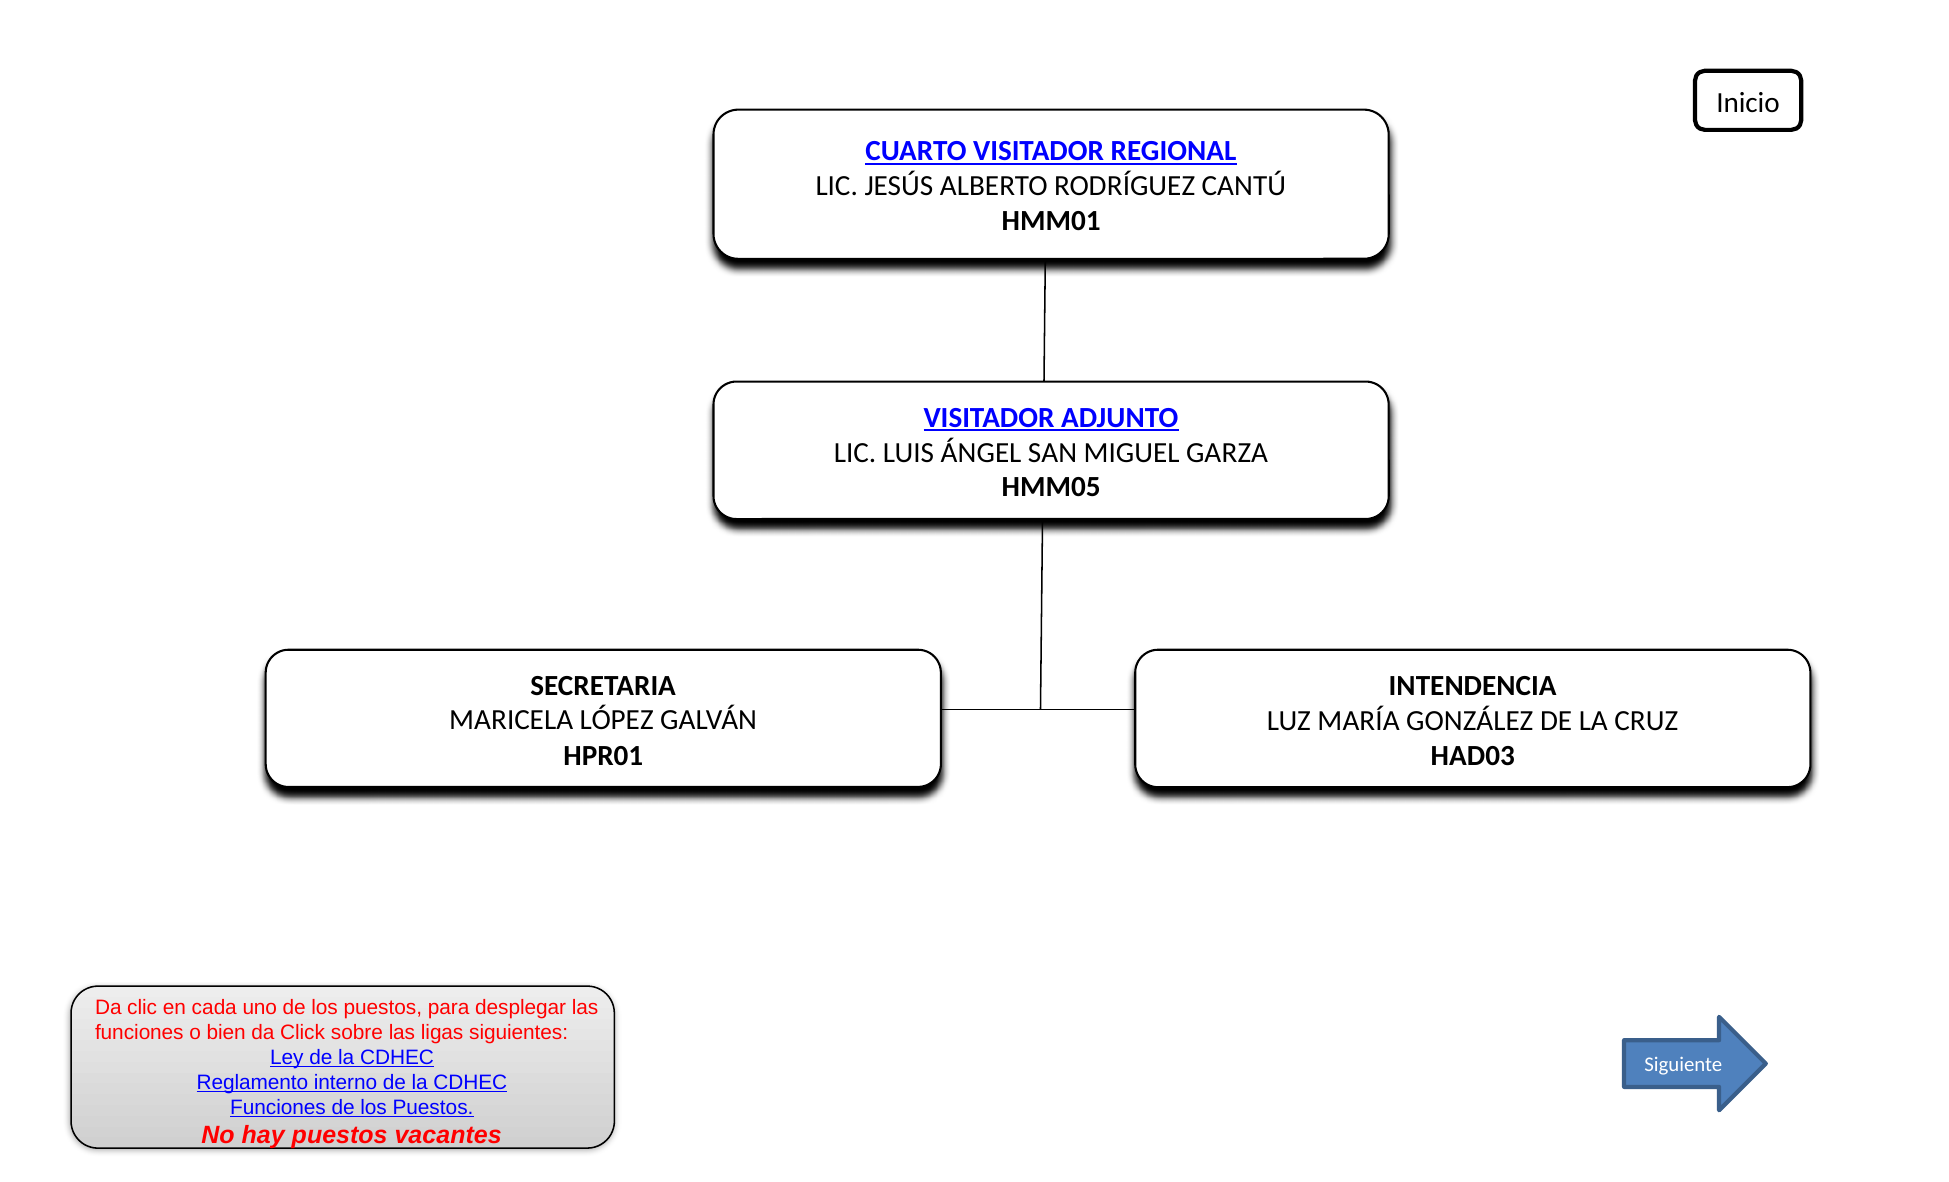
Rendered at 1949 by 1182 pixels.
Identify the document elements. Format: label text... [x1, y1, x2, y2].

text_box Inicio [1692, 68, 1804, 132]
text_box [1040, 477, 1046, 709]
text_box VISITADOR ADJUNTO LIC. LUIS ÁNGEL SAN MIGUEL GARZA HMM05 [1050, 381, 1389, 520]
text_box Da clic en cada uno de los puestos, para desplegar las funciones o bien da Click sobre las ligas siguientes: Ley de la CDHEC Reglamento interno de la CDHEC Funciones de los Puestos. No hay puestos vacantes [80, 986, 624, 1156]
text_box CUARTO VISITADOR REGIONAL LIC. JESÚS ALBERTO RODRÍGUEZ CANTÚ HMM01 [713, 109, 1389, 259]
text_box [70, 992, 80, 1143]
text_box INTENDENCIA LUZ MARÍA GONZÁLEZ DE LA CRUZ HAD03 [1135, 649, 1811, 788]
text_box VISITADOR ADJUNTO LIC. LUIS ÁNGEL SAN MIGUEL GARZA HMM05 [713, 381, 1035, 520]
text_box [903, 462, 1163, 468]
text_box SECRETARIA MARICELA LÓPEZ GALVÁN HPR01 [265, 649, 941, 787]
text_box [1040, 261, 1046, 461]
text_box Siguiente [1621, 1014, 1768, 1113]
